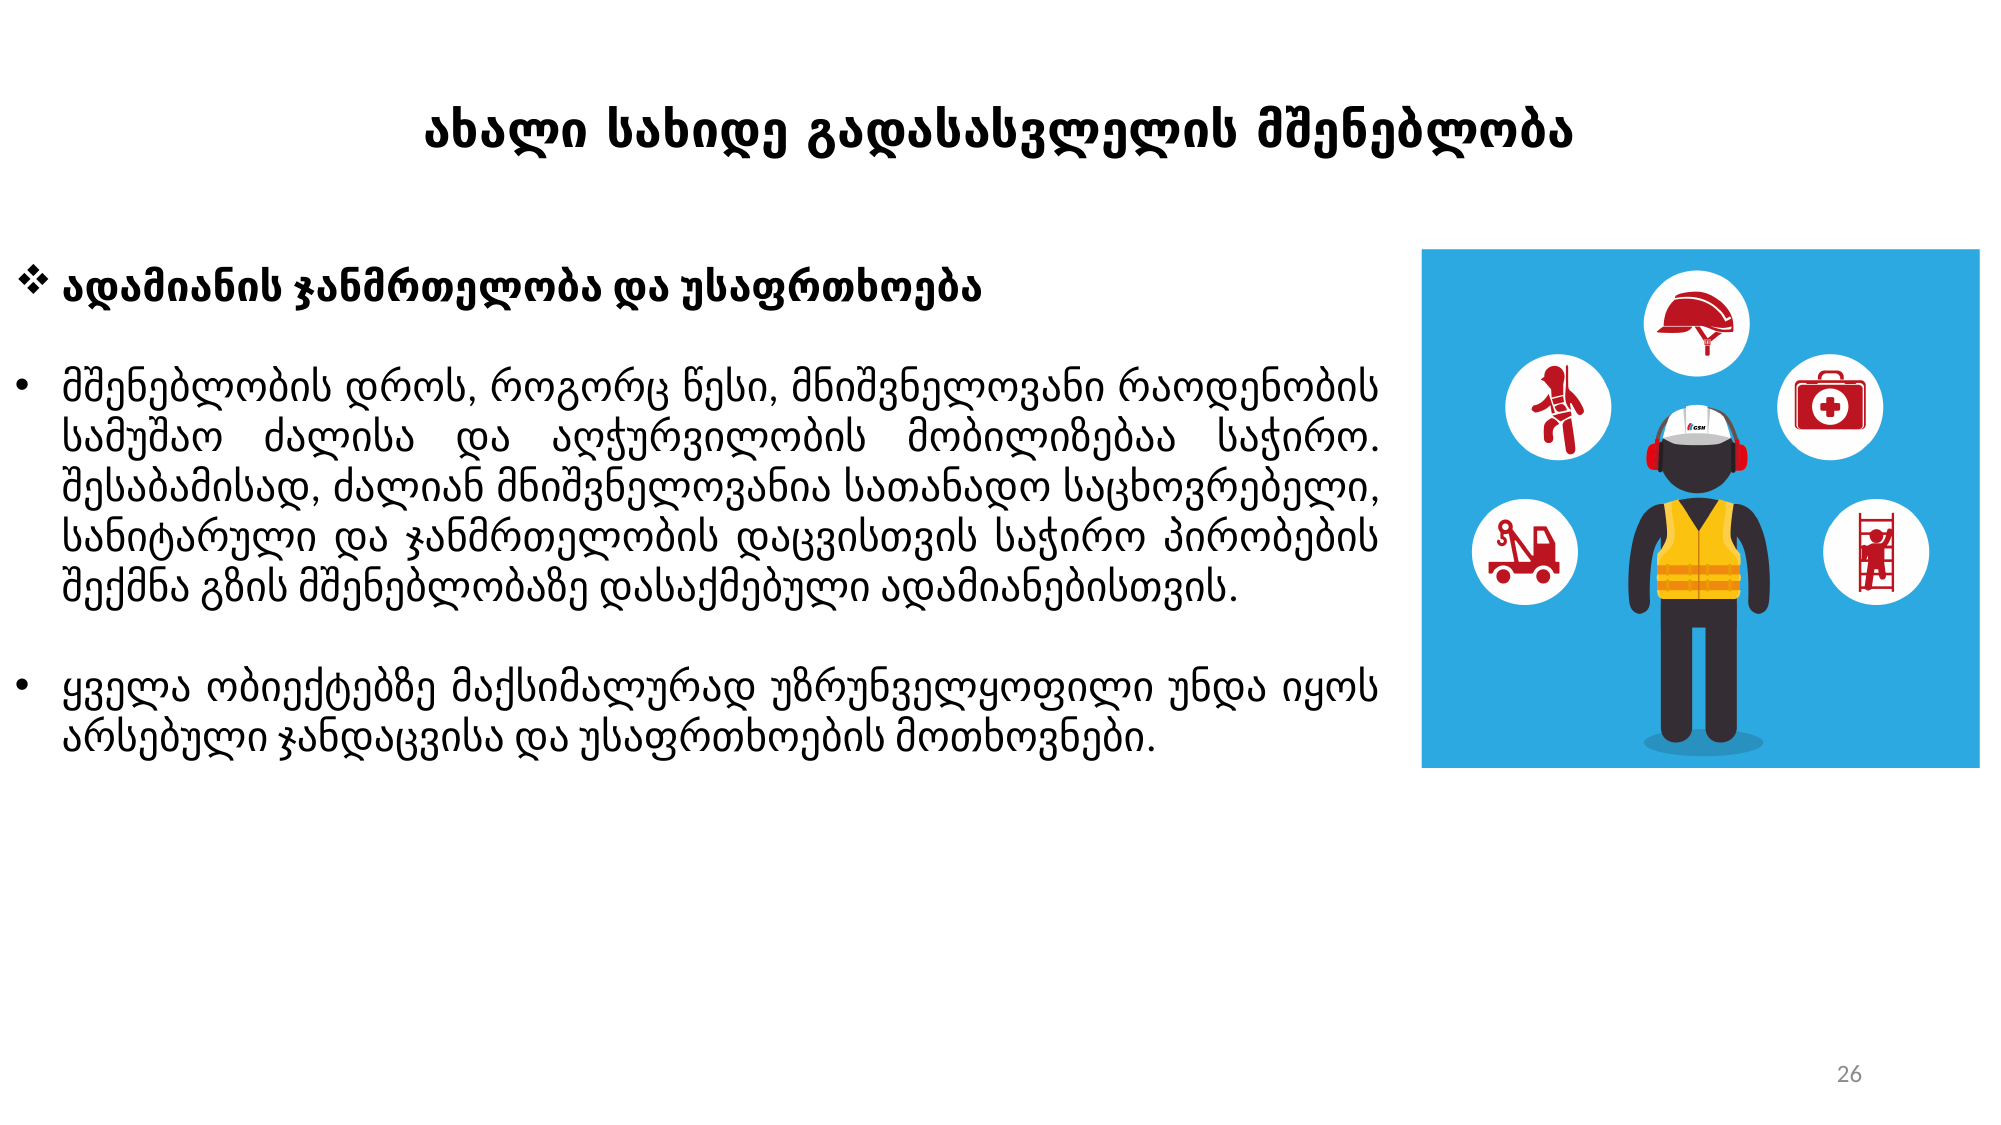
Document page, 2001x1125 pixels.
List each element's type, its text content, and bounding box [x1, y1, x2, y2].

slide_number 26 [1412, 1042, 1863, 1103]
picture [1421, 249, 1980, 768]
text_box ახალი სახიდე გადასასვლელის მშენებლობა [0, 84, 2000, 182]
text_box ადამიანის ჯანმრთელობა და უსაფრთხოება მშენებლობის დროს, როგორც წესი, მნიშვნელოვანი რაოდენობის სამუშაო ძალისა და აღჭურვილობის მობილიზებაა საჭირო. შესაბამისად, ძალიან მნიშვნელოვანია სათანადო საცხოვრებელი, სანიტარული და ჯანმრთელობის დაცვისთვის საჭირო პირობების შექმნა გზის მშენებლობაზე დასაქმებული ადამიანებისთვის. ყველა ობიექტებზე მაქსიმალურად უზრუნველყოფილი უნდა იყოს არსებული ჯანდაცვისა და უსაფრთხოების მოთხოვნები. [0, 252, 1395, 768]
